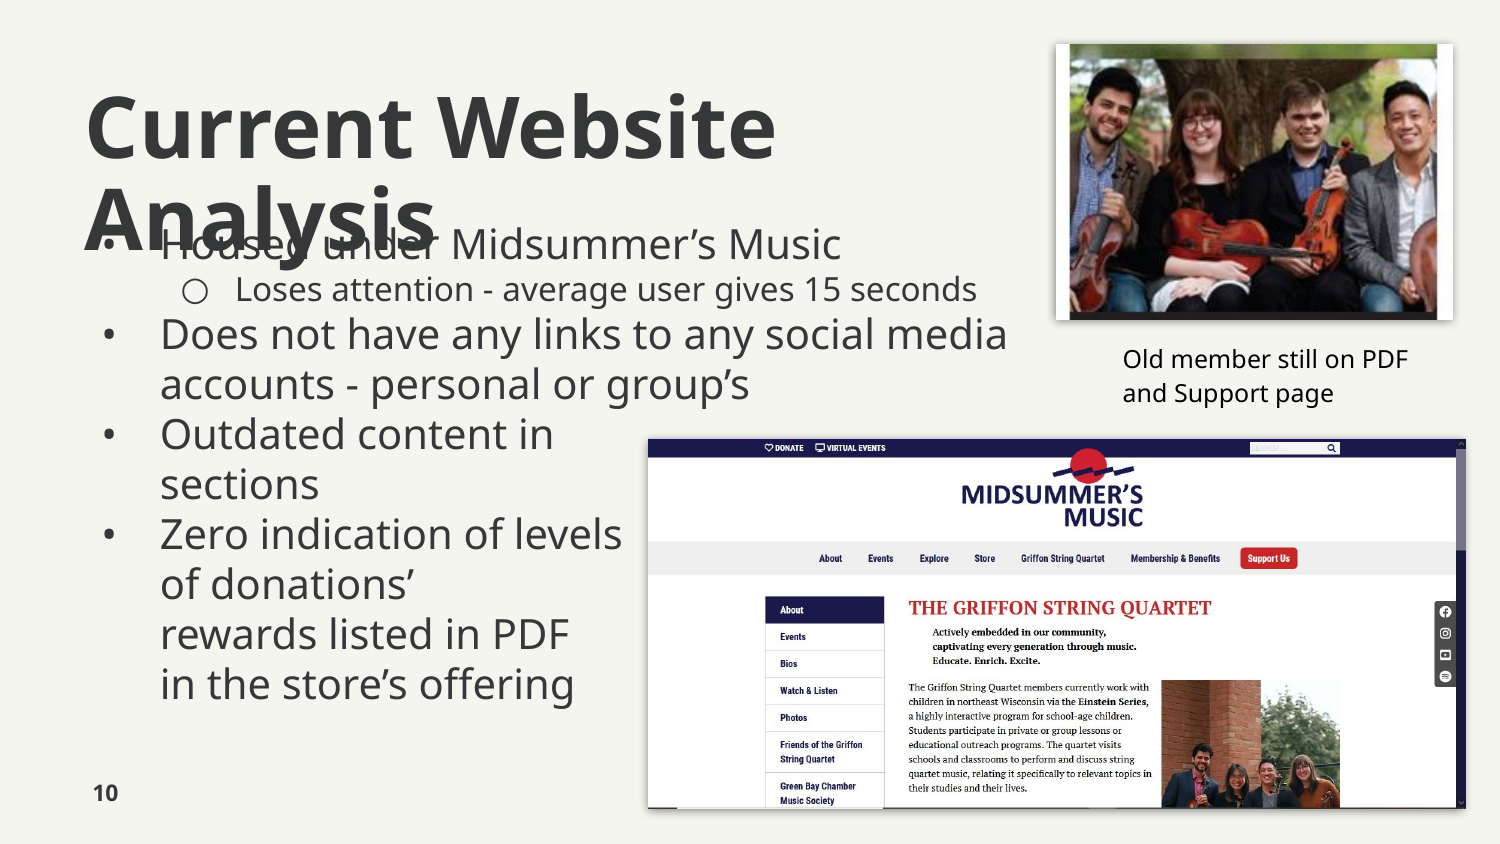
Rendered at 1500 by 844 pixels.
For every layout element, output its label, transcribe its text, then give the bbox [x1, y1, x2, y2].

picture [648, 438, 1466, 810]
title Current Website Analysis [84, 84, 1048, 203]
text_box Old member still on PDF and Support page [1107, 328, 1427, 424]
picture [1055, 43, 1454, 320]
list Housed under Midsummer’s Music Loses attention - average user gives 15 seconds Does not have any links to any social media accounts - personal or group’s Outdated content in sections Zero indication of levels of donations’ rewards listed in PDF in the store’s offering [84, 217, 1079, 780]
slide_number ‹#› [28, 779, 119, 809]
